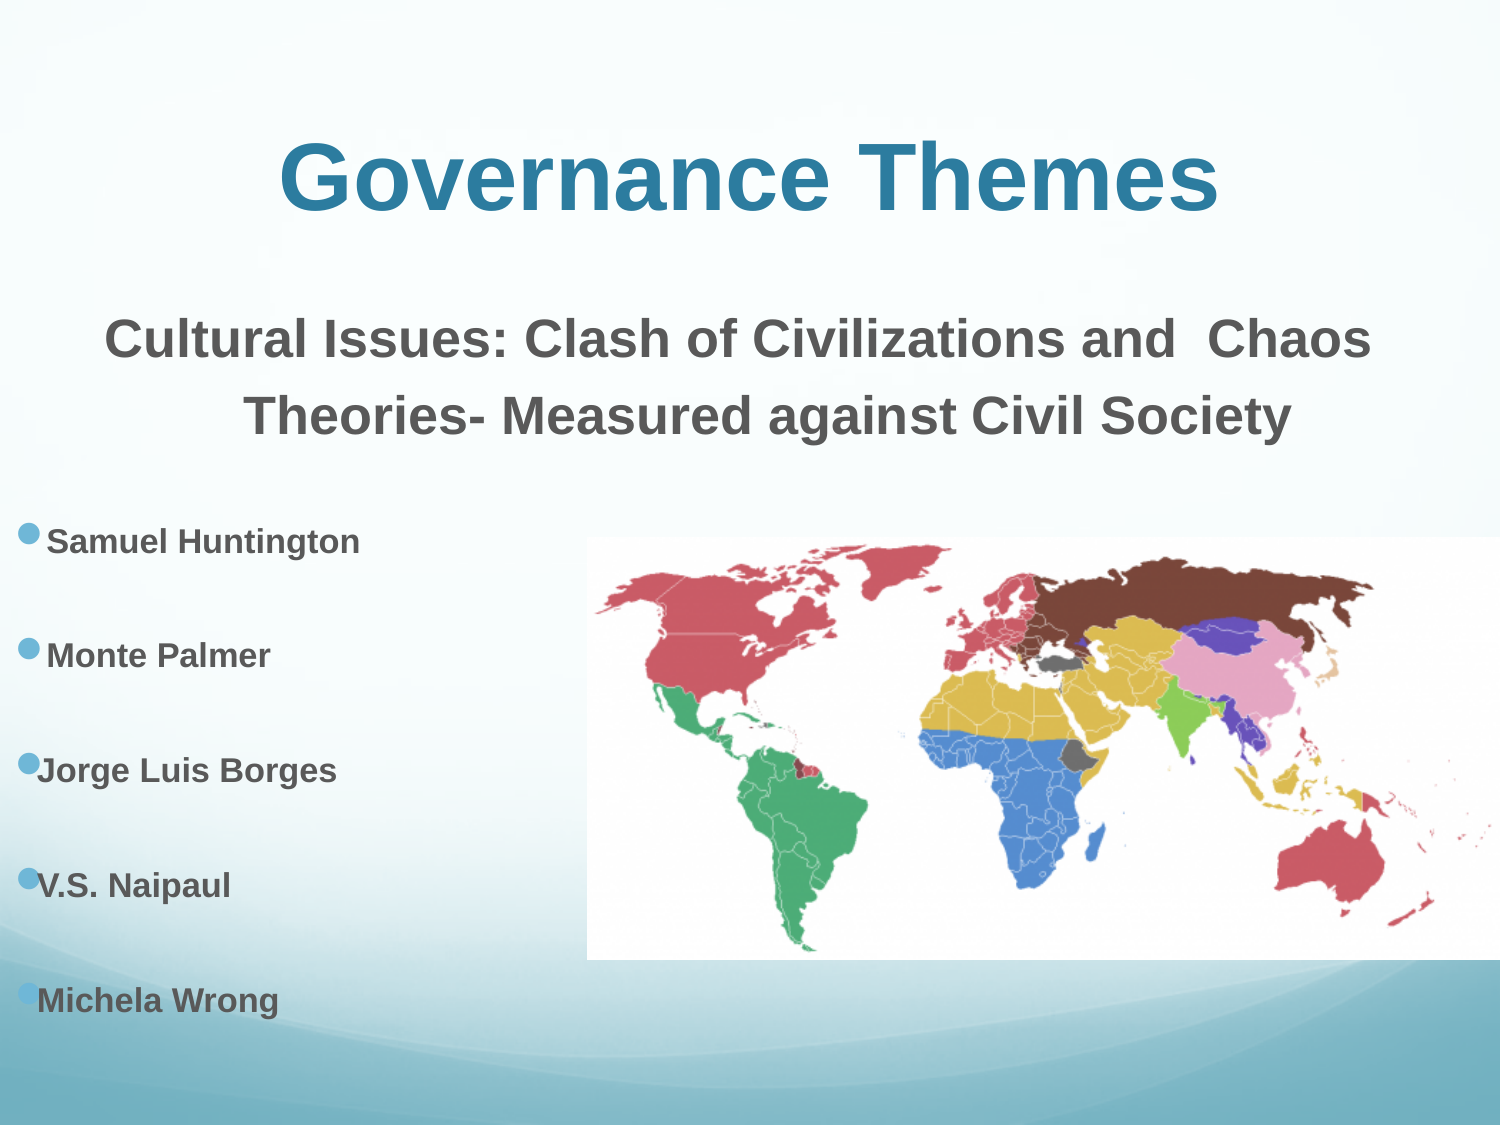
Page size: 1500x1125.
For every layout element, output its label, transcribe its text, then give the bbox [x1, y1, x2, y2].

title Governance Themes [90, 17, 1410, 237]
list Cultural Issues: Clash of Civilizations and Chaos Theories- Measured against Civil Society Samuel Huntington Monte Palmer Jorge Luis Borges V.S. Naipaul Michela Wrong [0, 308, 1449, 1052]
picture [586, 536, 1500, 961]
